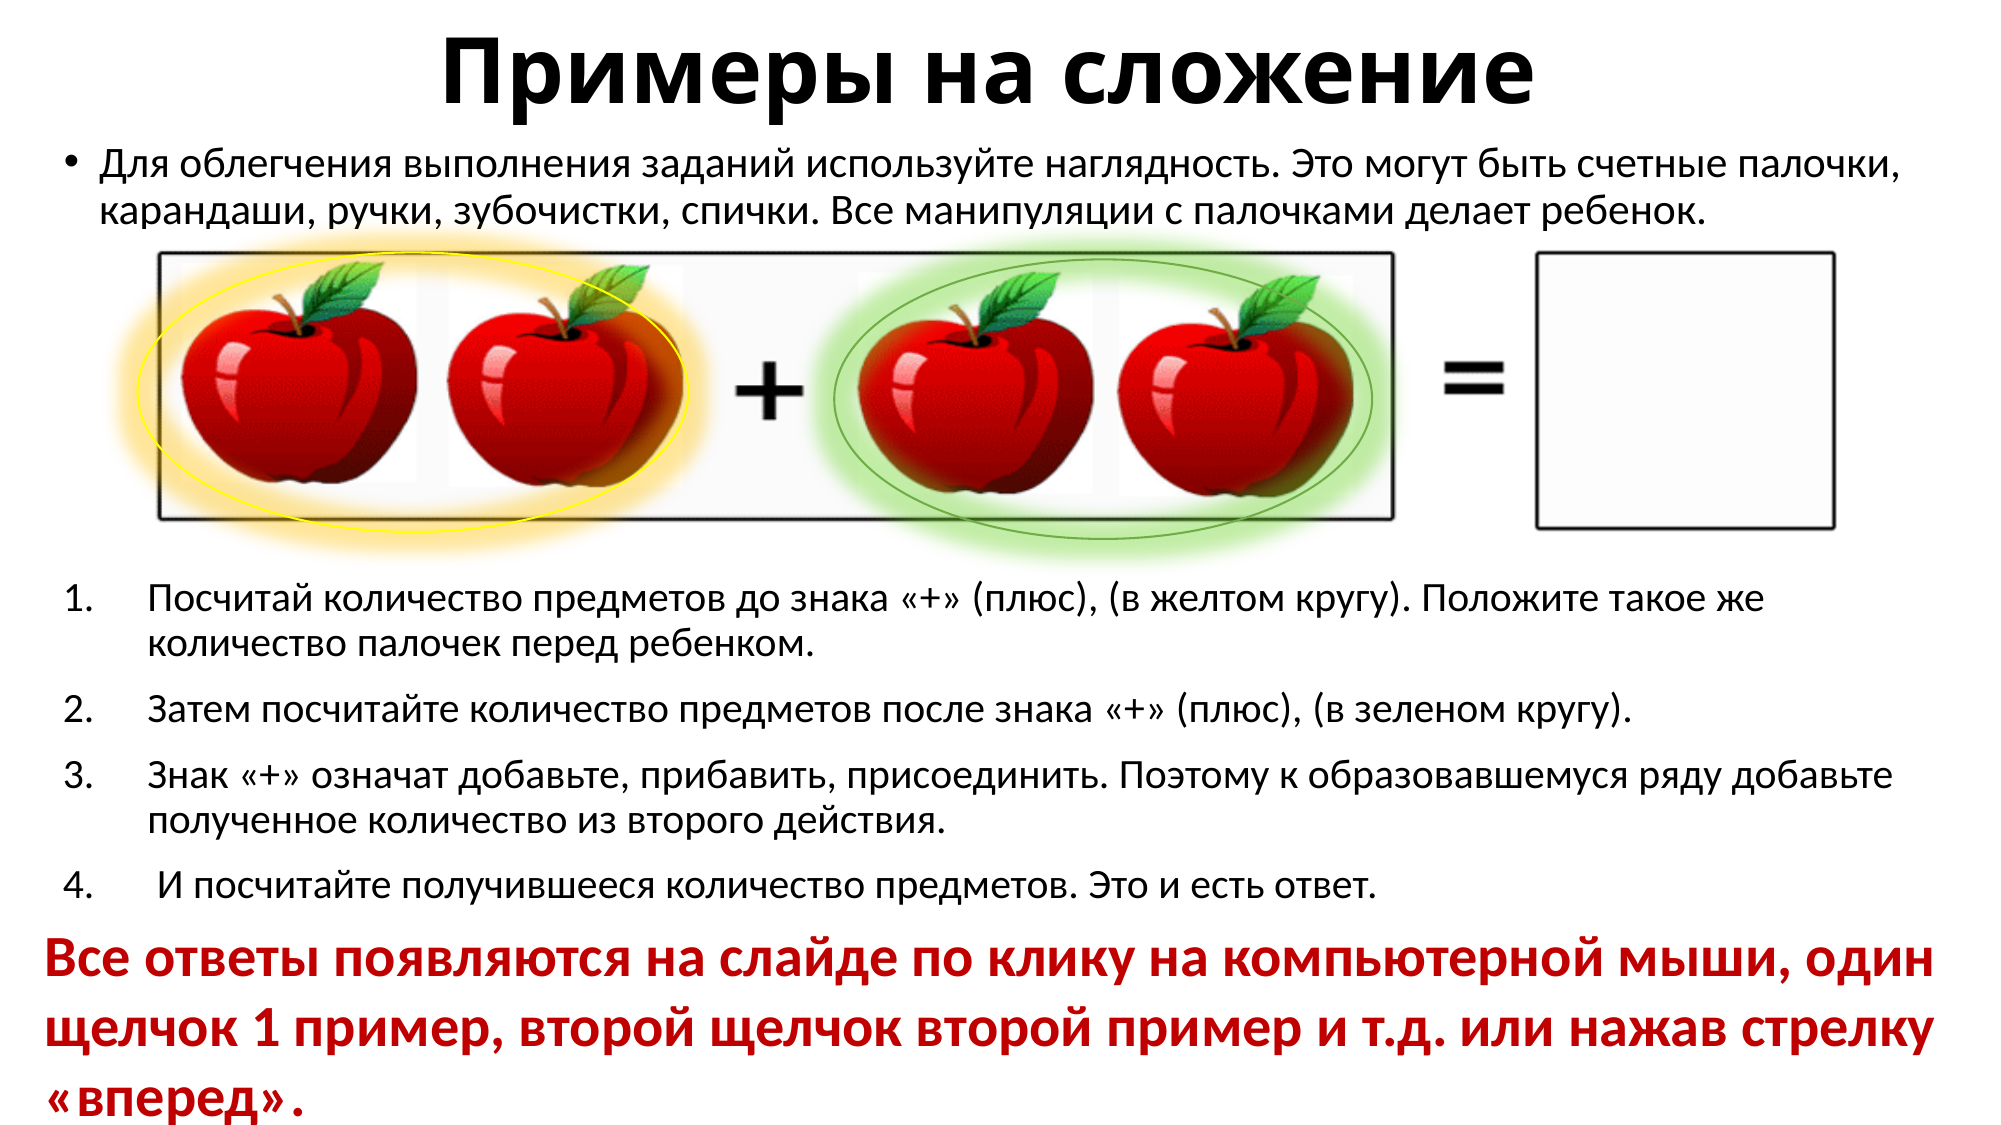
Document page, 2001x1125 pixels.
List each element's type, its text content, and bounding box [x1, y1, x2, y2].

text_box Все ответы появляются на слайде по клику на компьютерной мыши, один щелчок 1 пример, второй щелчок второй пример и т.д. или нажав стрелку «вперед». [30, 910, 2000, 1125]
list Для облегчения выполнения заданий используйте наглядность. Это могут быть счетные палочки, карандаши, ручки, зубочистки, спички. Все манипуляции с палочками делает ребенок. [48, 132, 2000, 244]
title Примеры на сложение [137, 6, 1863, 132]
picture [1429, 238, 1863, 546]
text_box Посчитай количество предметов до знака «+» (плюс), (в желтом кругу). Положите такое же количество палочек перед ребенком. Затем посчитайте количество предметов после знака «+» (плюс), (в зеленом кругу). Знак «+» означат добавьте, прибавить, присоединить. Поэтому к образовавшемуся ряду добавьте полученное количество из второго действия. И посчитайте получившееся количество предметов. Это и есть ответ. [48, 568, 1952, 910]
picture [137, 229, 1414, 542]
